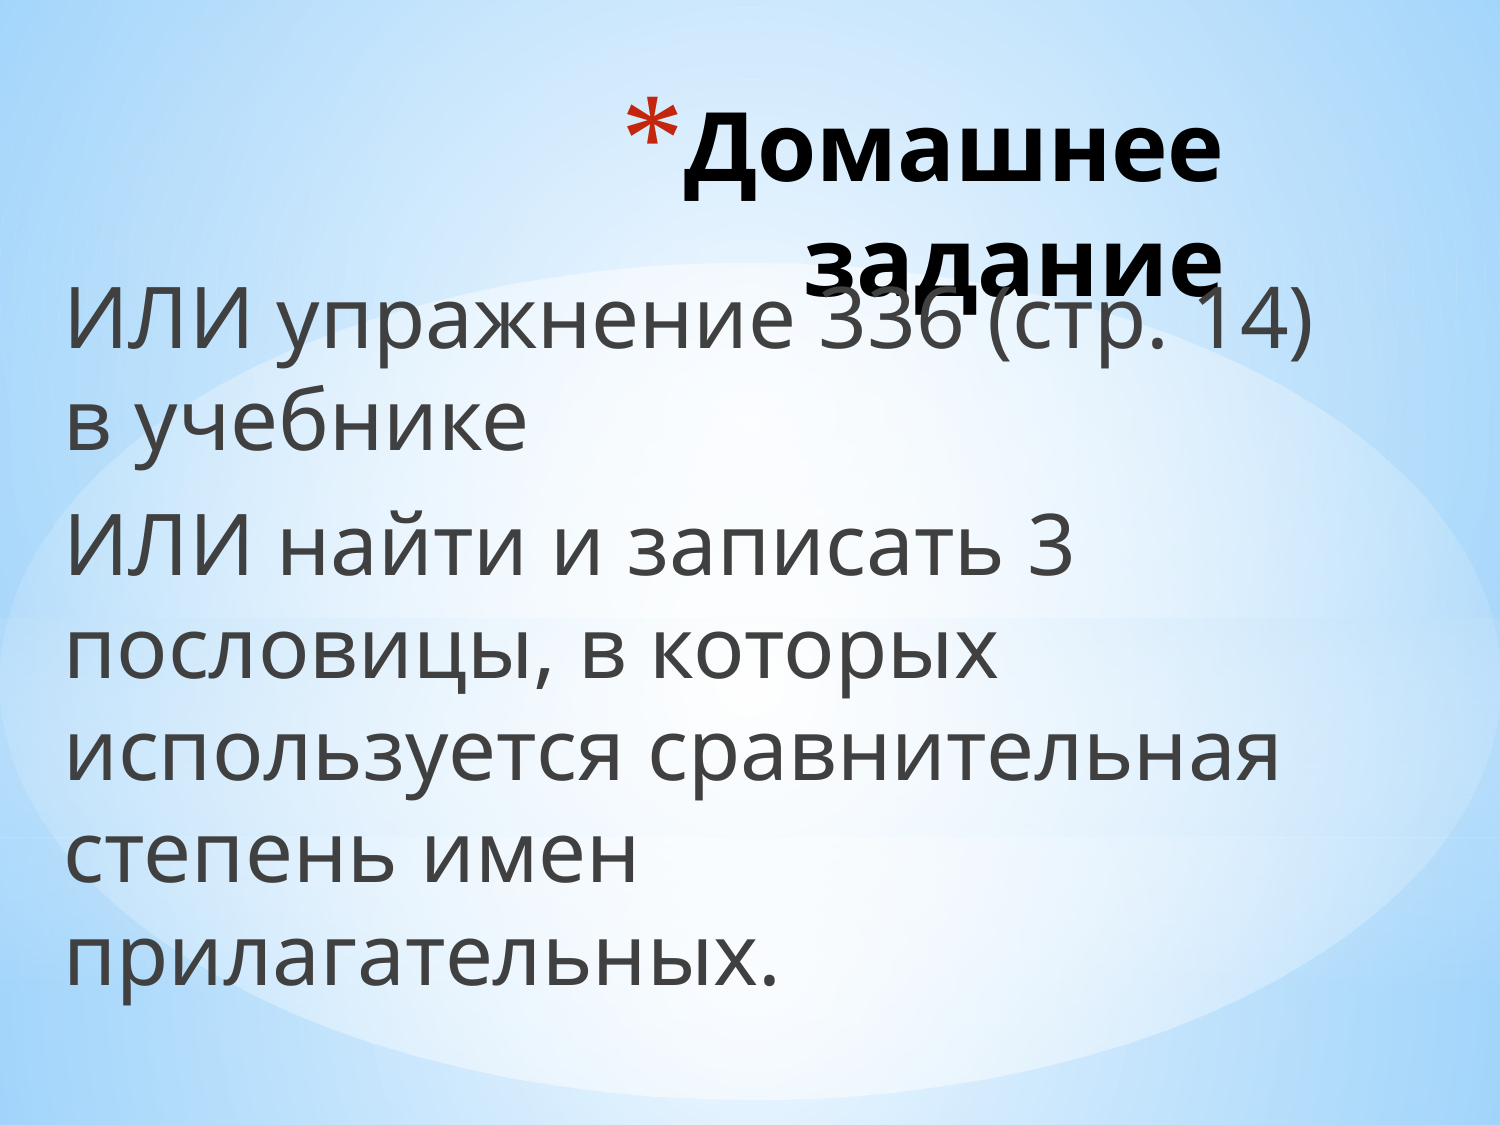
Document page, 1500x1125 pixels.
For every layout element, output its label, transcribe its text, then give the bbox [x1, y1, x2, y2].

list ИЛИ упражнение 336 (стр. 14) в учебнике ИЛИ найти и записать 3 пословицы, в которых используется сравнительная степень имен прилагательных. [41, 255, 1365, 1015]
title Домашнее задание [171, 78, 1240, 255]
